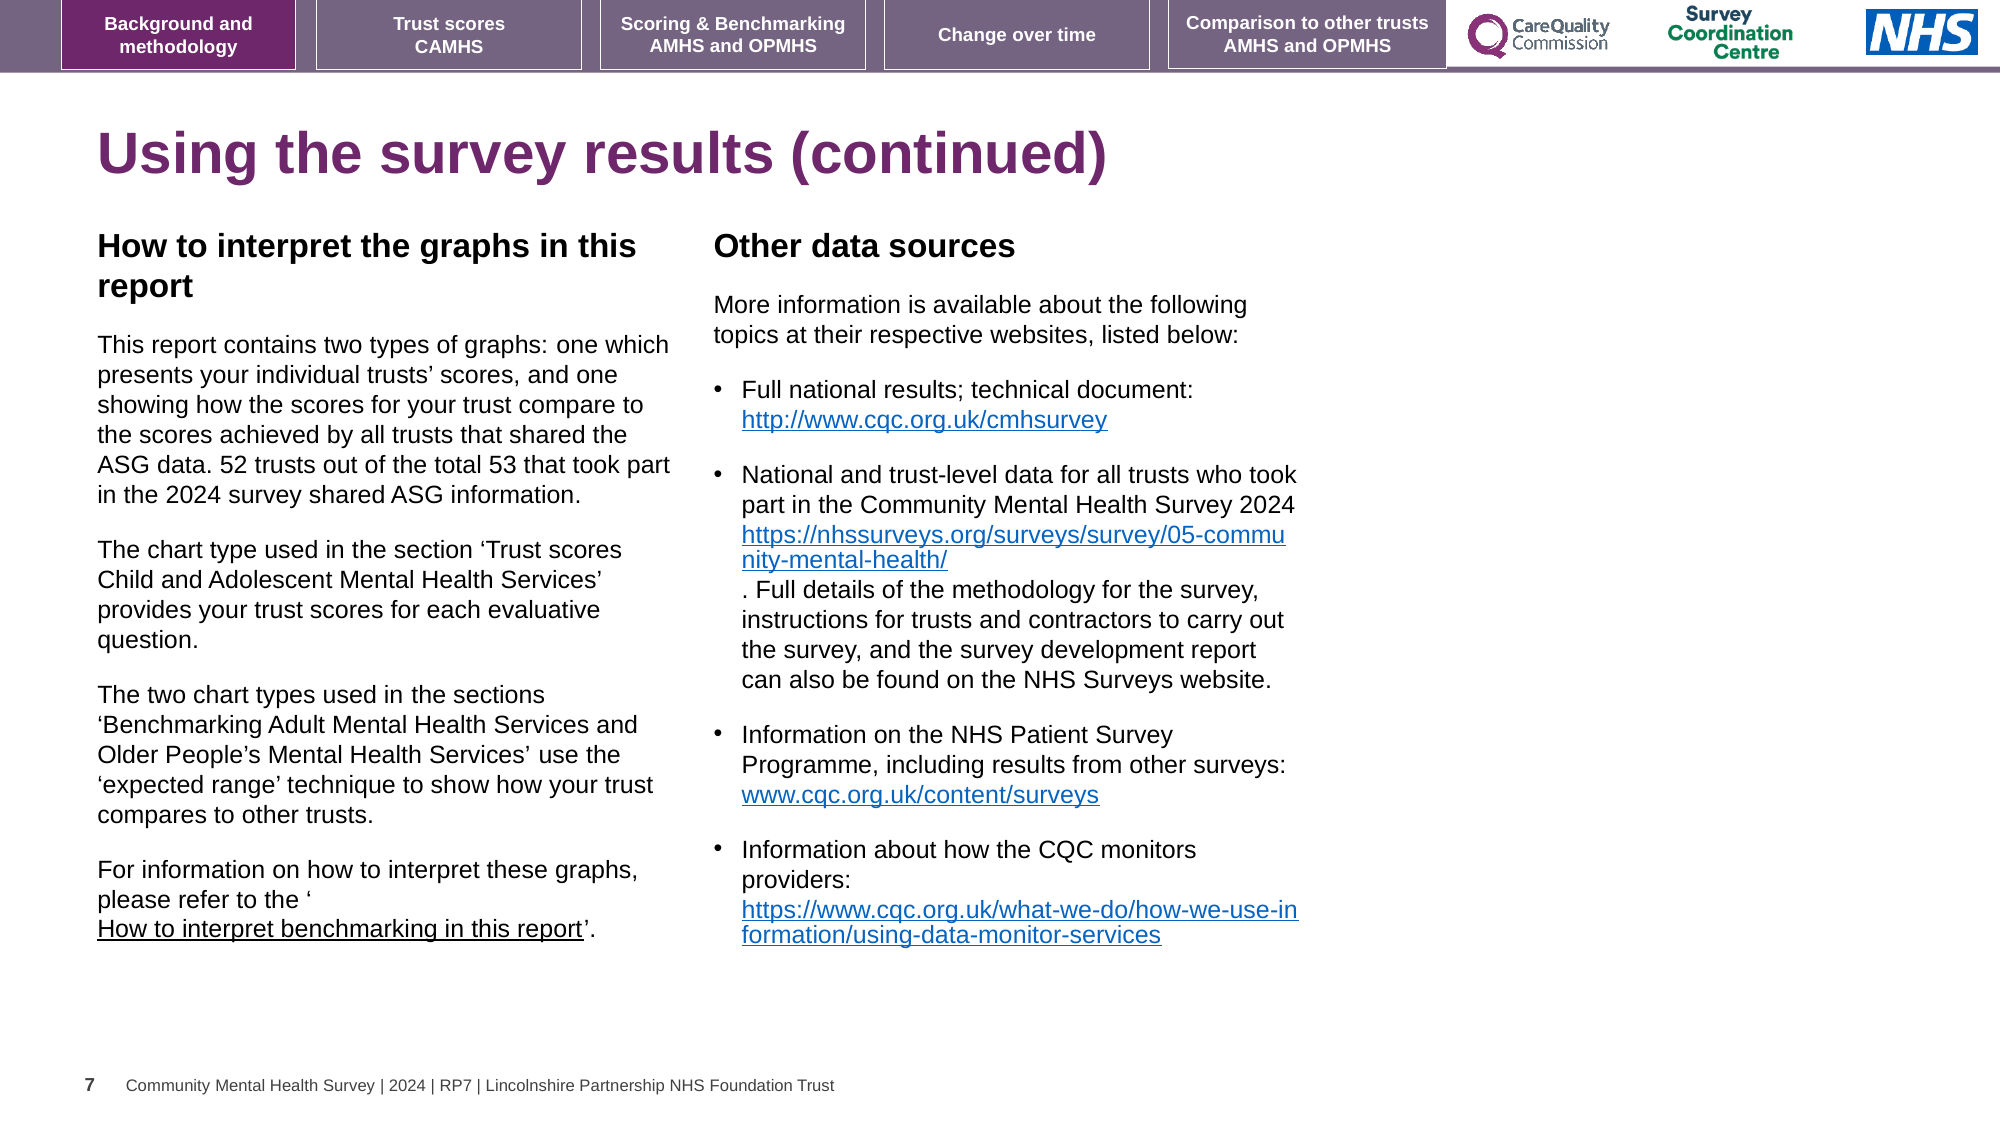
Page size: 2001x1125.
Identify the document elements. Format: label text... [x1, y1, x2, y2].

picture [1866, 9, 1978, 55]
title Using the survey results (continued) [82, 100, 1956, 209]
text_box How to interpret the graphs in this report This report contains two types of graphs: one which presents your individual trusts’ scores, and one showing how the scores for your trust compare to the scores achieved by all trusts that shared the ASG data. 52 trusts out of the total 53 that took part in the 2024 survey shared ASG information. The chart type used in the section ‘Trust scores Child and Adolescent Mental Health Services’ provides your trust scores for each evaluative question. The two chart types used in the sections ‘Benchmarking Adult Mental Health Services and Older People’s Mental Health Services’ use the ‘expected range’ technique to show how your trust compares to other trusts. For information on how to interpret these graphs, please refer to the ‘How to interpret benchmarking in this report’. Other data sources More information is available about the following topics at their respective websites, listed below: Full national results; technical document: http://www.cqc.org.uk/cmhsurvey National and trust-level data for all trusts who took part in the Community Mental Health Survey 2024 https://nhssurveys.org/surveys/survey/05-community-mental-health/. Full details of the methodology for the survey, instructions for trusts and contractors to carry out the survey, and the survey development report can also be found on the NHS Surveys website. Information on the NHS Patient Survey Programme, including results from other surveys: www.cqc.org.uk/content/surveys Information about how the CQC monitors providers: https://www.cqc.org.uk/what-we-do/how-we-use-information/using-data-monitor-services [82, 216, 1931, 1025]
picture [1467, 13, 1610, 59]
picture [1666, 3, 1794, 61]
text_box 7 [84, 1065, 122, 1125]
